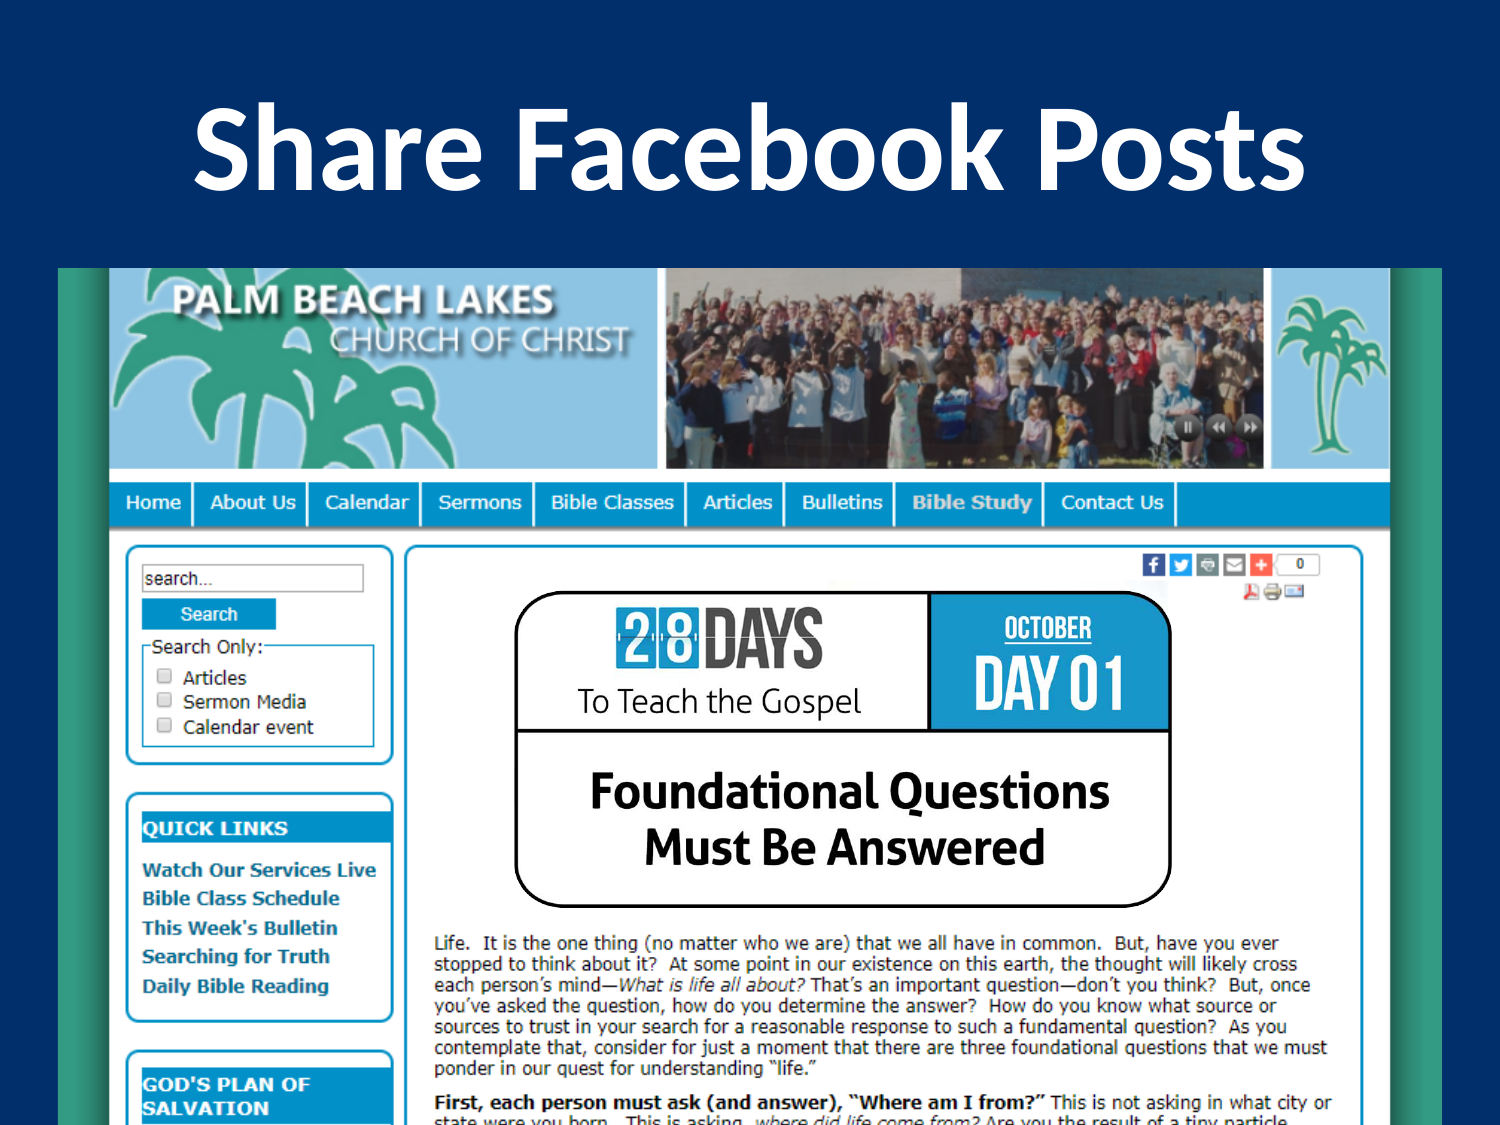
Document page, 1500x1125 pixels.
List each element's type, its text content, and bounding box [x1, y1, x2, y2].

picture [218, 1078, 273, 1091]
picture [57, 268, 1442, 1125]
picture [184, 1102, 198, 1115]
text_box Share Facebook Posts [104, 72, 1396, 228]
picture [214, 1102, 235, 1115]
picture [198, 1078, 210, 1091]
picture [158, 1078, 189, 1091]
picture [282, 1078, 310, 1091]
picture [237, 1102, 268, 1115]
picture [199, 1102, 213, 1115]
